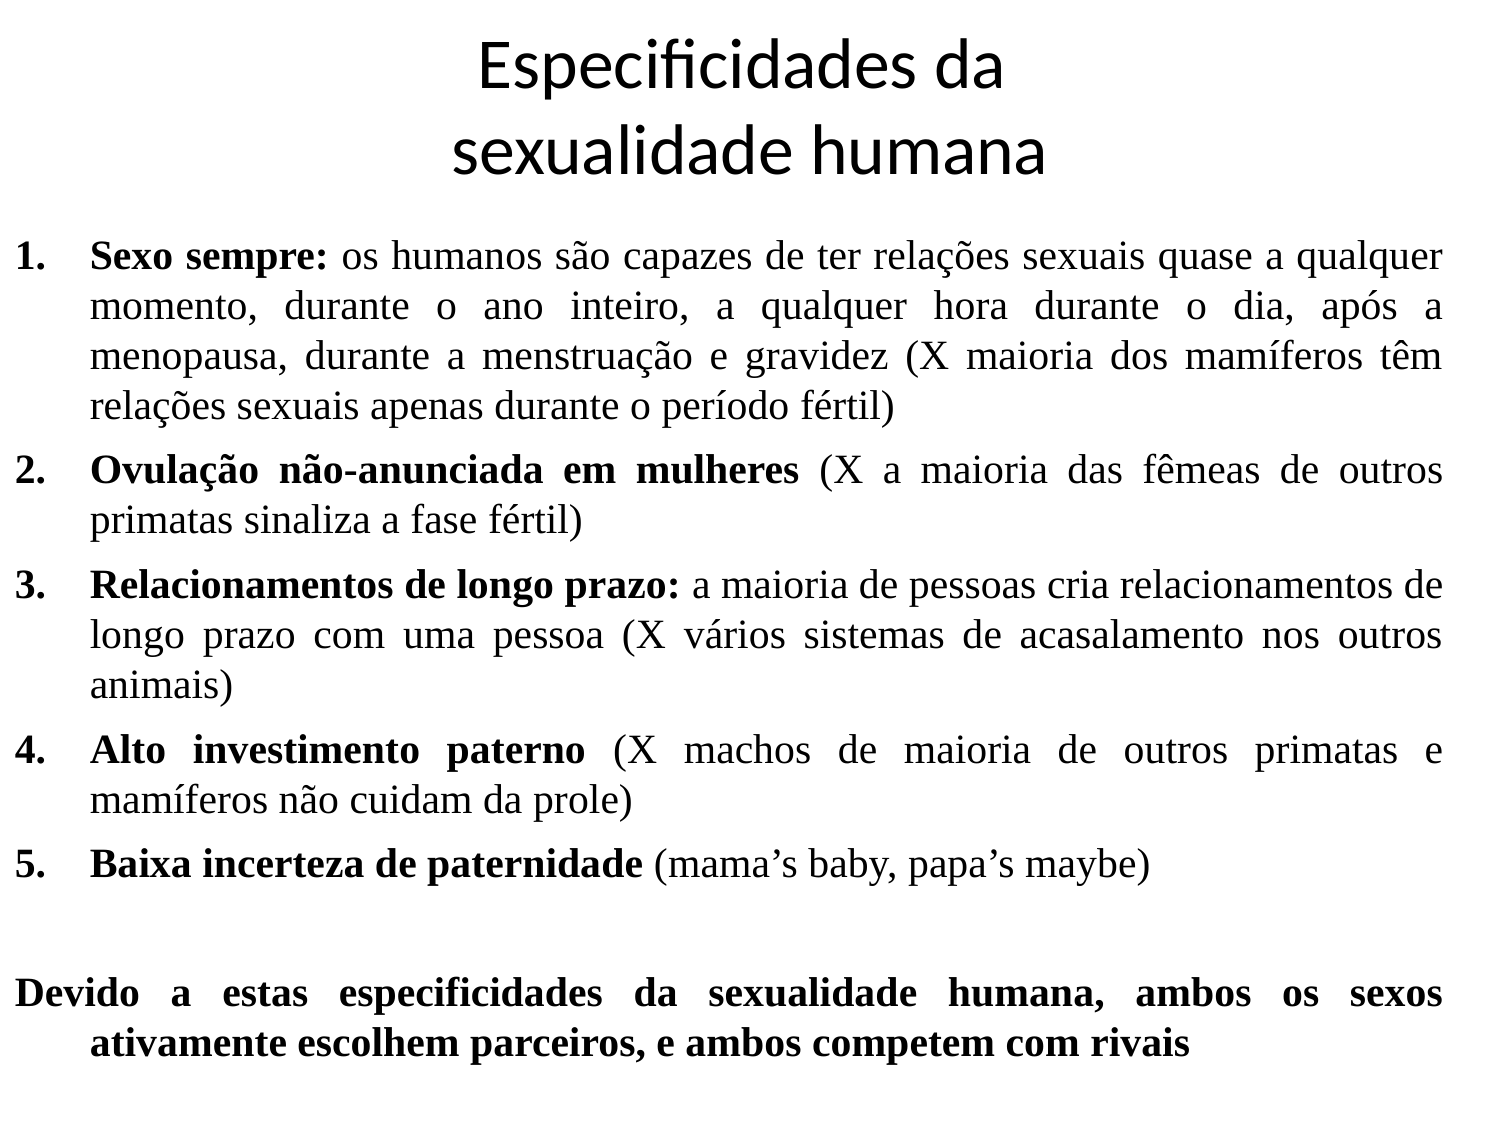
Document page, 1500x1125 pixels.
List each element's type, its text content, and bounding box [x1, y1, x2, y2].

title Especificidades da sexualidade humana [75, 8, 1425, 197]
text_box Sexo sempre: os humanos são capazes de ter relações sexuais quase a qualquer momento, durante o ano inteiro, a qualquer hora durante o dia, após a menopausa, durante a menstruação e gravidez (X maioria dos mamíferos têm relações sexuais apenas durante o período fértil) Ovulação não-anunciada em mulheres (X a maioria das fêmeas de outros primatas sinaliza a fase fértil) Relacionamentos de longo prazo: a maioria de pessoas cria relacionamentos de longo prazo com uma pessoa (X vários sistemas de acasalamento nos outros animais) Alto investimento paterno (X machos de maioria de outros primatas e mamíferos não cuidam da prole) Baixa incerteza de paternidade (mama’s baby, papa’s maybe) Devido a estas especificidades da sexualidade humana, ambos os sexos ativamente escolhem parceiros, e ambos competem com rivais [0, 220, 1459, 1073]
